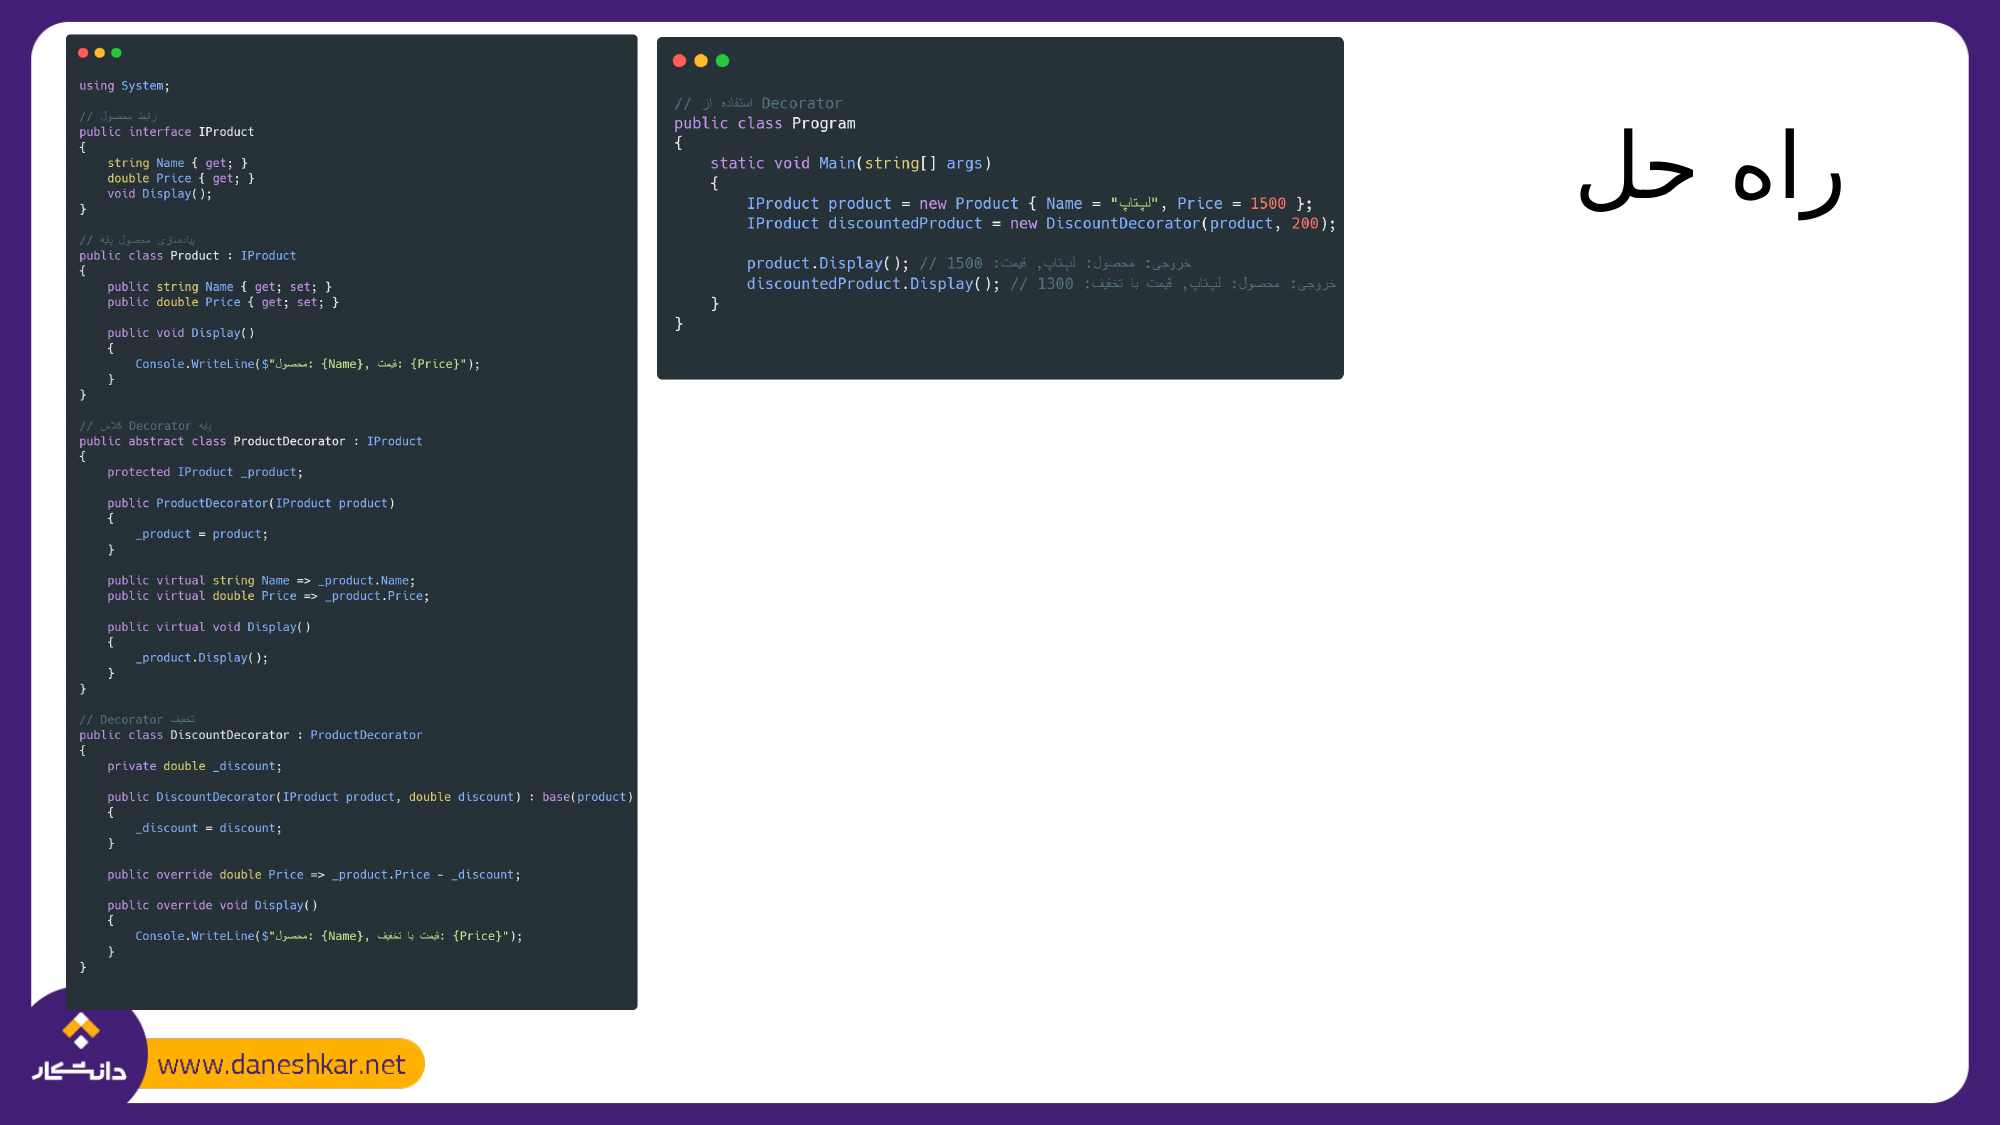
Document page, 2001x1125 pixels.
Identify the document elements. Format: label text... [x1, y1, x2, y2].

title راه حل [1351, 59, 1863, 278]
picture [0, 0, 2000, 1125]
title راه حل [643, 59, 649, 278]
